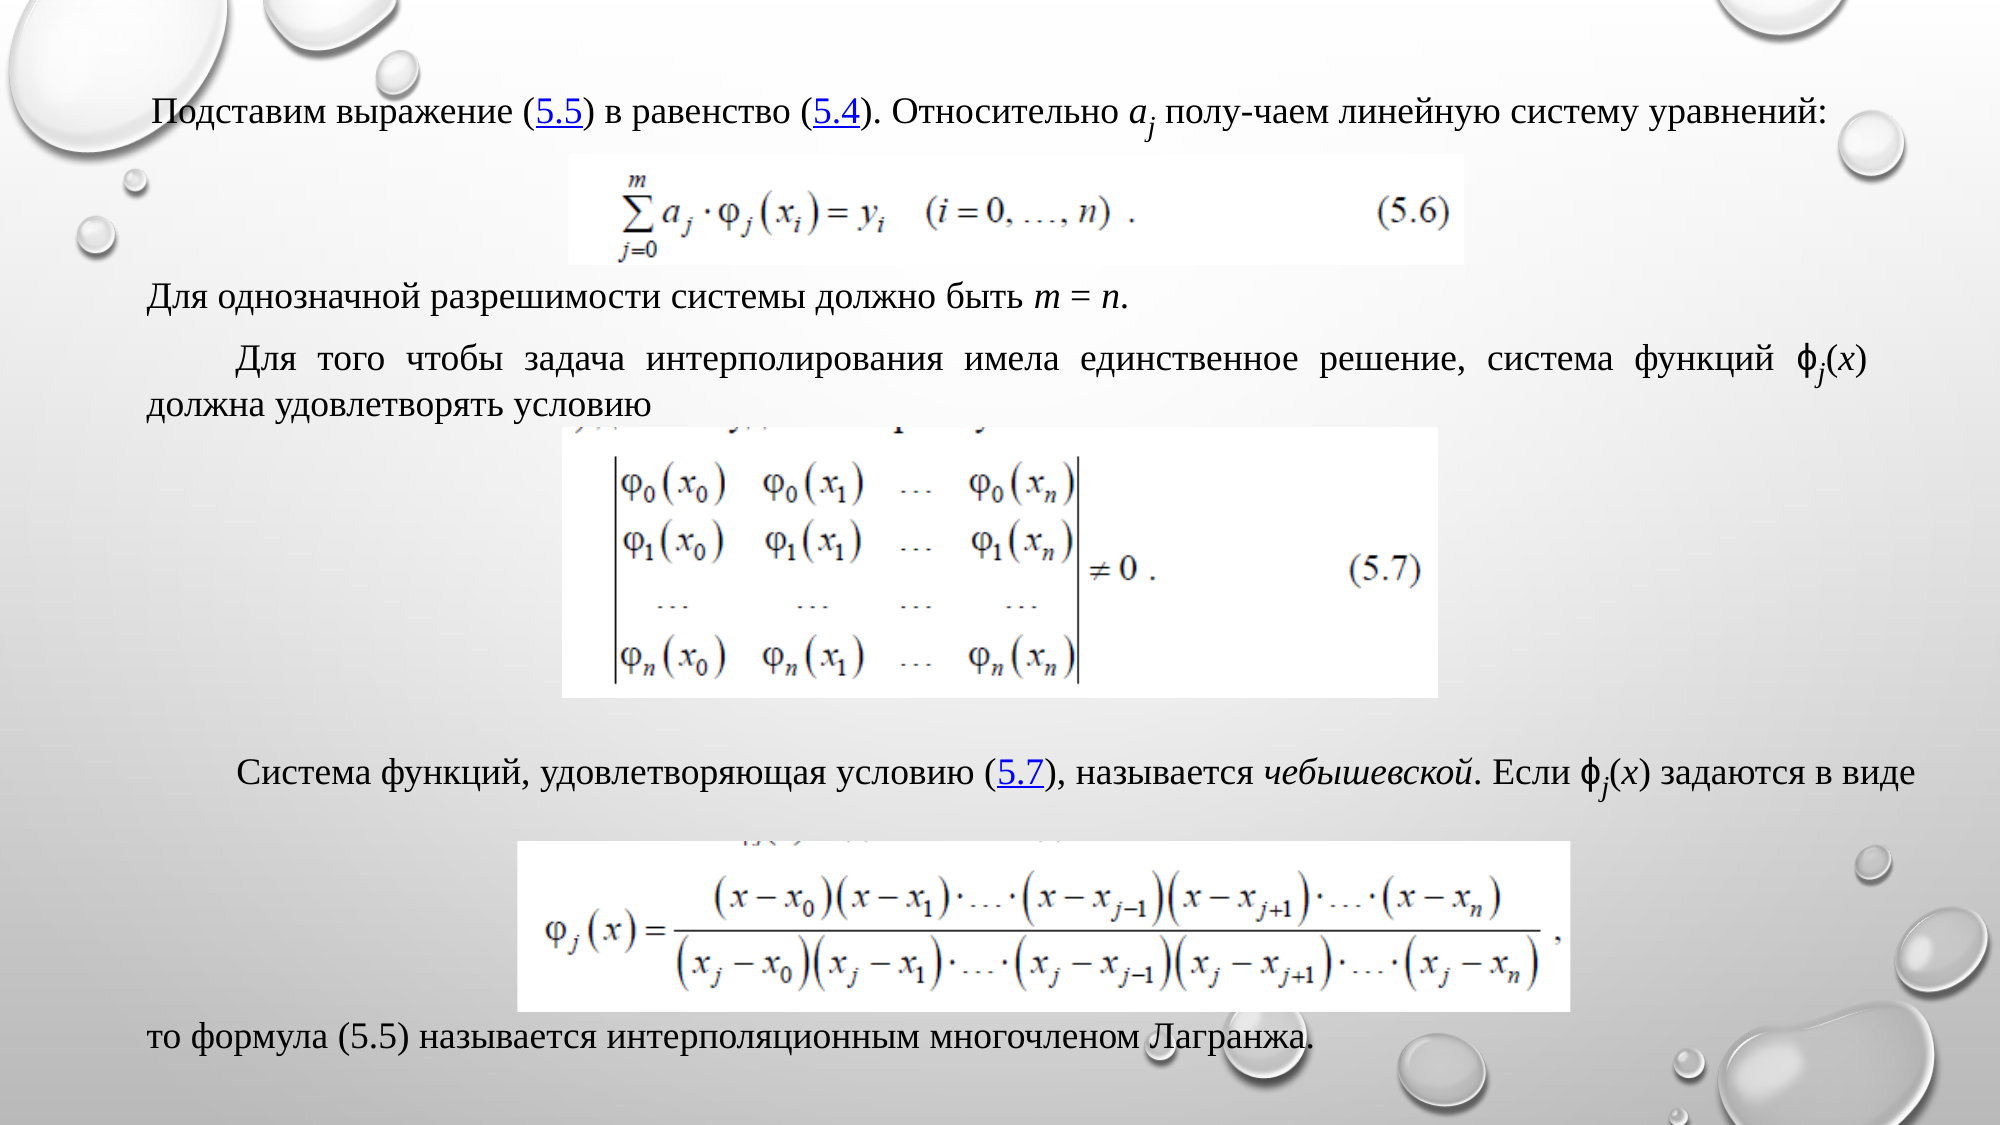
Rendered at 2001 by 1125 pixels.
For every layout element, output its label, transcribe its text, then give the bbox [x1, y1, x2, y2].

picture [0, 0, 2000, 1125]
text_box Подставим выражение (5.5) в равенство (5.4). Относительно aj полу-чаем линейную систему уравнений: [20, 68, 1952, 144]
text_box Система функций, удовлетворяющая условию (5.7), называется чебышевской. Если ϕj(x) задаются в виде [104, 726, 1936, 808]
text_box то формула (5.5) называется интерполяционным многочленом Лагранжа. [104, 1003, 1802, 1064]
text_box Для однозначной разрешимости системы должно быть m = n. Для того чтобы задача интерполирования имела единственное решение, система функций ϕj(x) должна удовлетворять условию [104, 264, 1883, 432]
